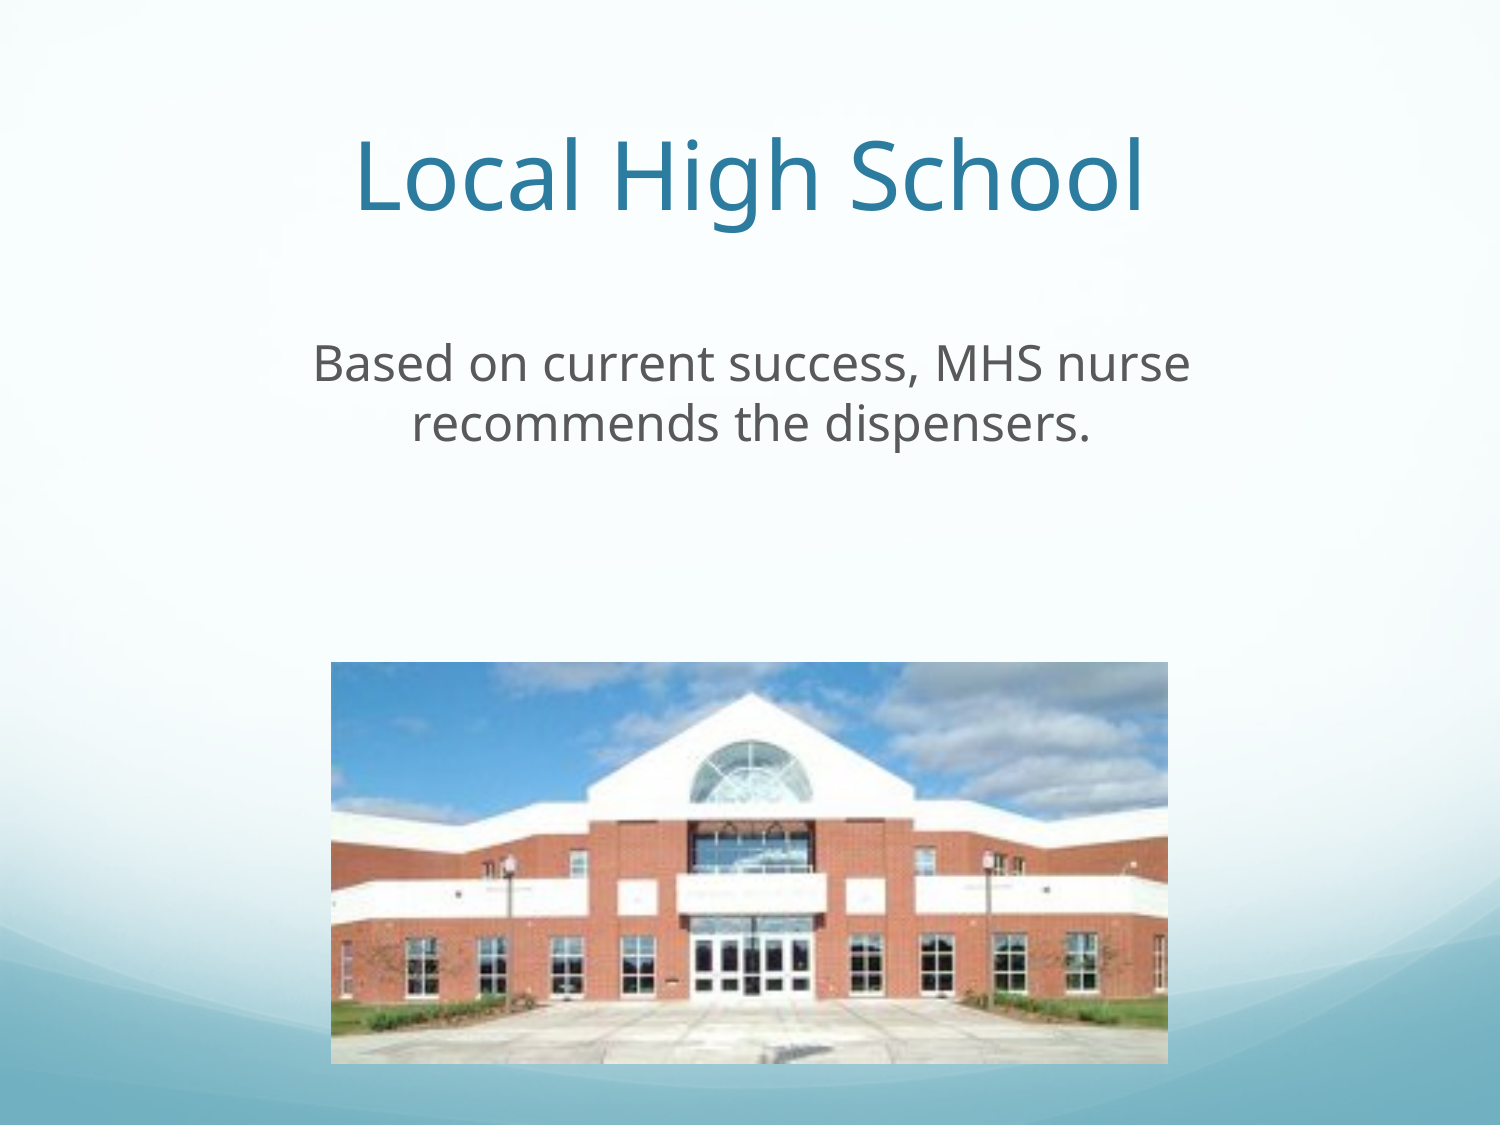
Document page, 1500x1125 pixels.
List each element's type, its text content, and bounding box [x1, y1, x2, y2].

list Based on current success, MHS nurse recommends the dispensers. [182, 324, 1323, 578]
picture [330, 661, 1168, 1064]
title Local High School [90, 17, 1410, 237]
